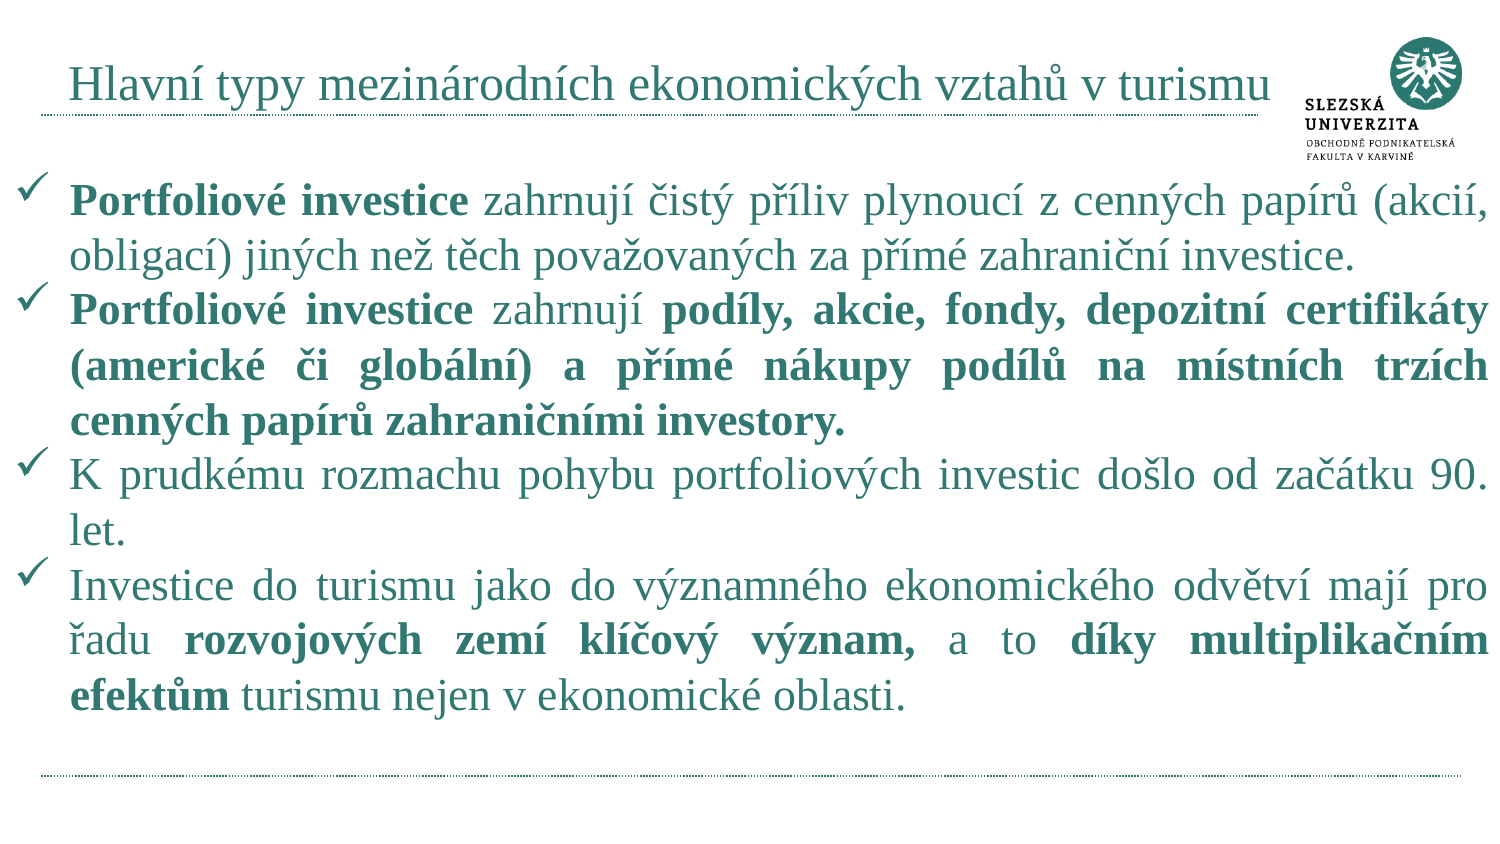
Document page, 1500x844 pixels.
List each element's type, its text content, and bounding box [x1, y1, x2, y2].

title Hlavní typy mezinárodních ekonomických vztahů v turismu [53, 43, 1318, 127]
text_box Portfoliové investice zahrnují čistý příliv plynoucí z cenných papírů (akcií, obligací) jiných než těch považovaných za přímé zahraniční investice. Portfoliové investice zahrnují podíly, akcie, fondy, depozitní certifikáty (americké či globální) a přímé nákupy podílů na místních trzích cenných papírů zahraničními investory. K prudkému rozmachu pohybu portfoliových investic došlo od začátku 90. let. Investice do turismu jako do významného ekonomického odvětví mají pro řadu rozvojových zemí klíčový význam, a to díky multiplikačním efektům turismu nejen v ekonomické oblasti. [0, 161, 1500, 727]
picture [1305, 37, 1462, 160]
